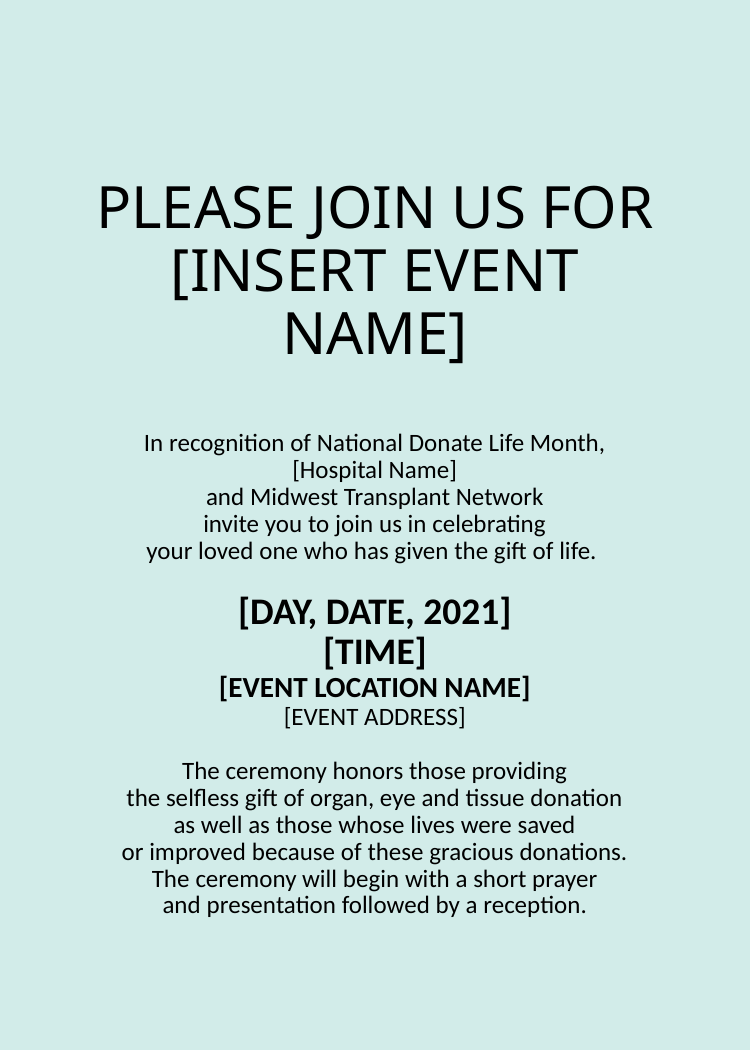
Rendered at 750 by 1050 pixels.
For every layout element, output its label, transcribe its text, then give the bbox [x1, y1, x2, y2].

title PLEASE JOIN US FOR [INSERT EVENT NAME] In recognition of National Donate Life Month, [Hospital Name] and Midwest Transplant Network invite you to join us in celebrating your loved one who has given the gift of life. [DAY, DATE, 2021] [TIME] [EVENT LOCATION NAME] [EVENT ADDRESS] The ceremony honors those providing the selfless gift of organ, eye and tissue donation as well as those whose lives were saved or improved because of these gracious donations. The ceremony will begin with a short prayer and presentation followed by a reception. [56, 79, 694, 1019]
